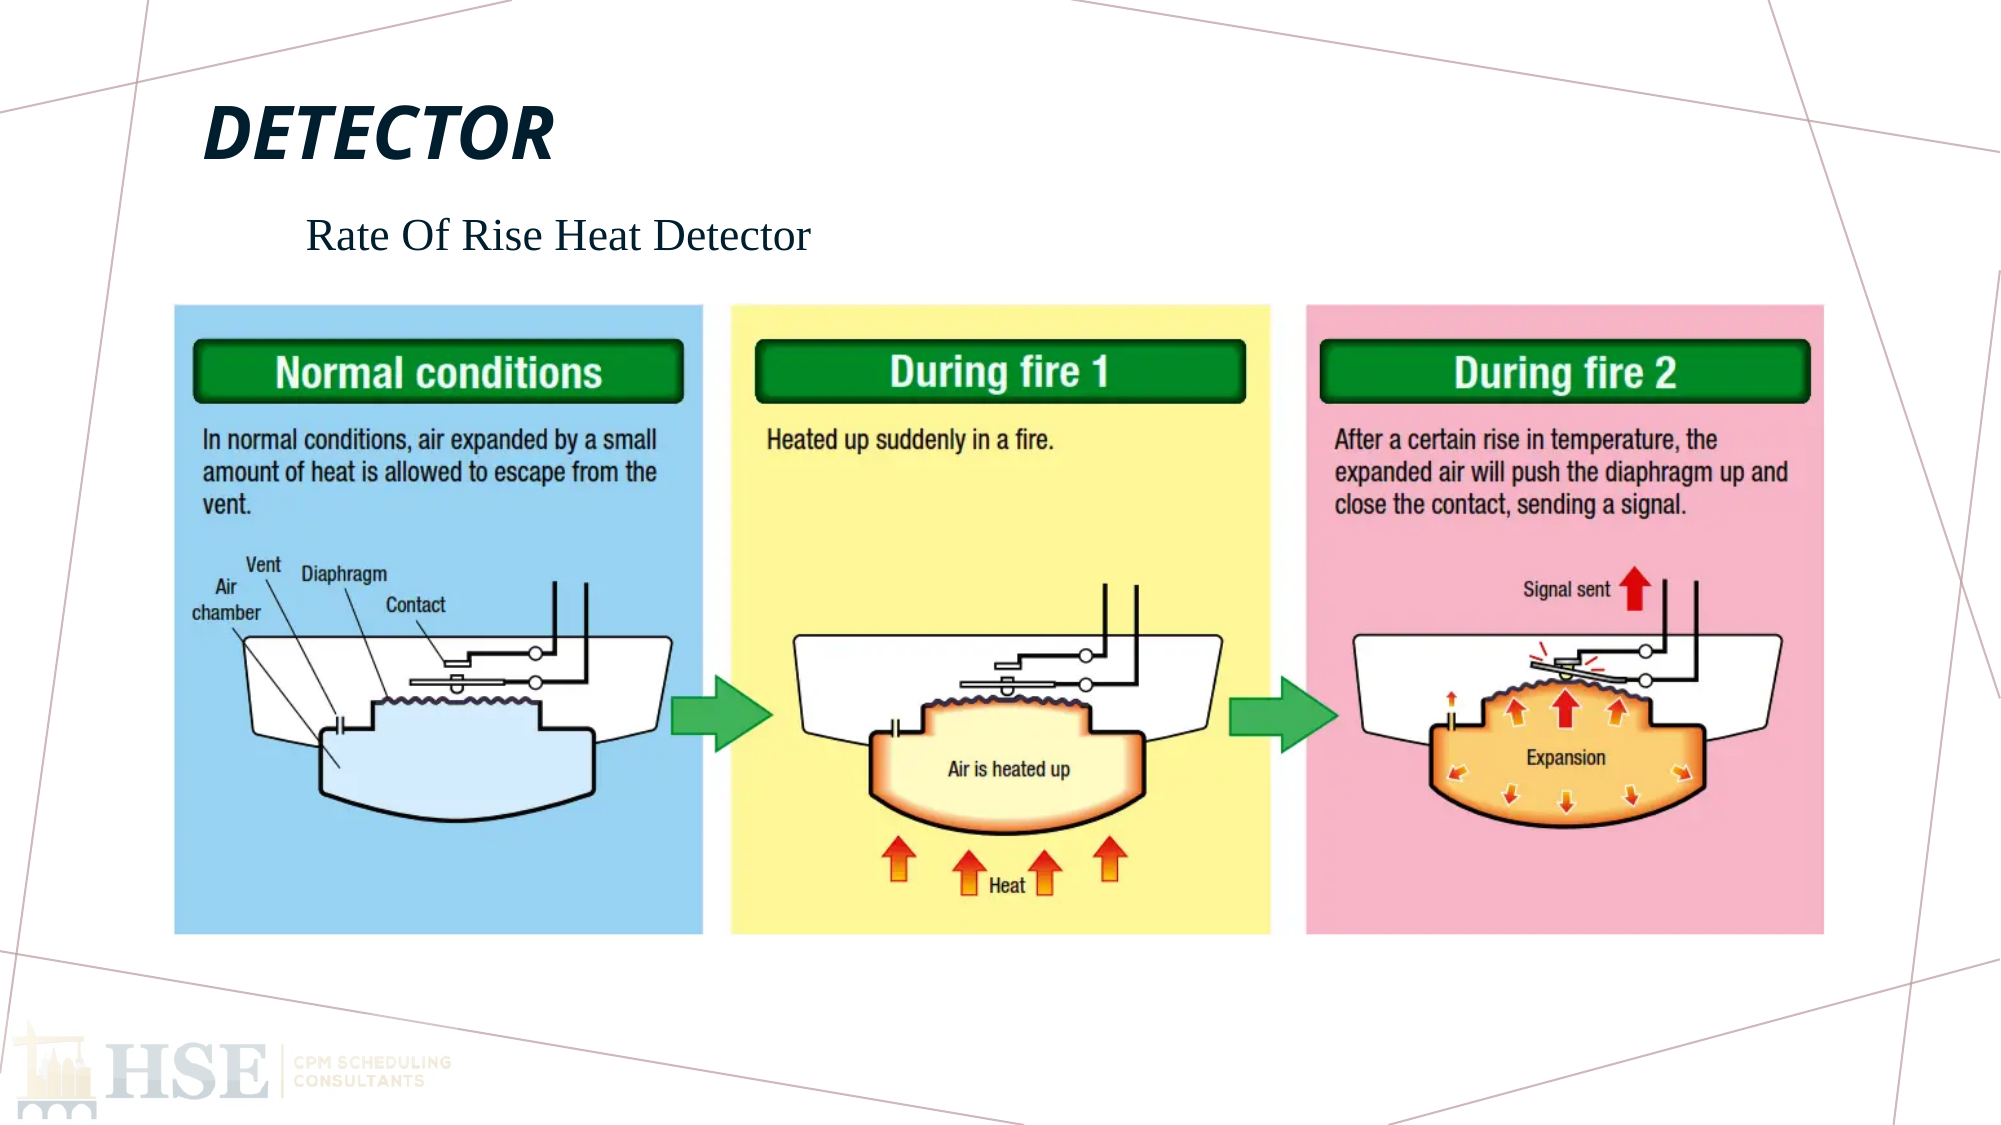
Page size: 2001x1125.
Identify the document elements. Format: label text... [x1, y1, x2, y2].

picture [0, 1014, 458, 1125]
title Detector [187, 87, 819, 183]
picture [172, 303, 1828, 937]
text_box Rate Of Rise Heat Detector [290, 188, 922, 284]
